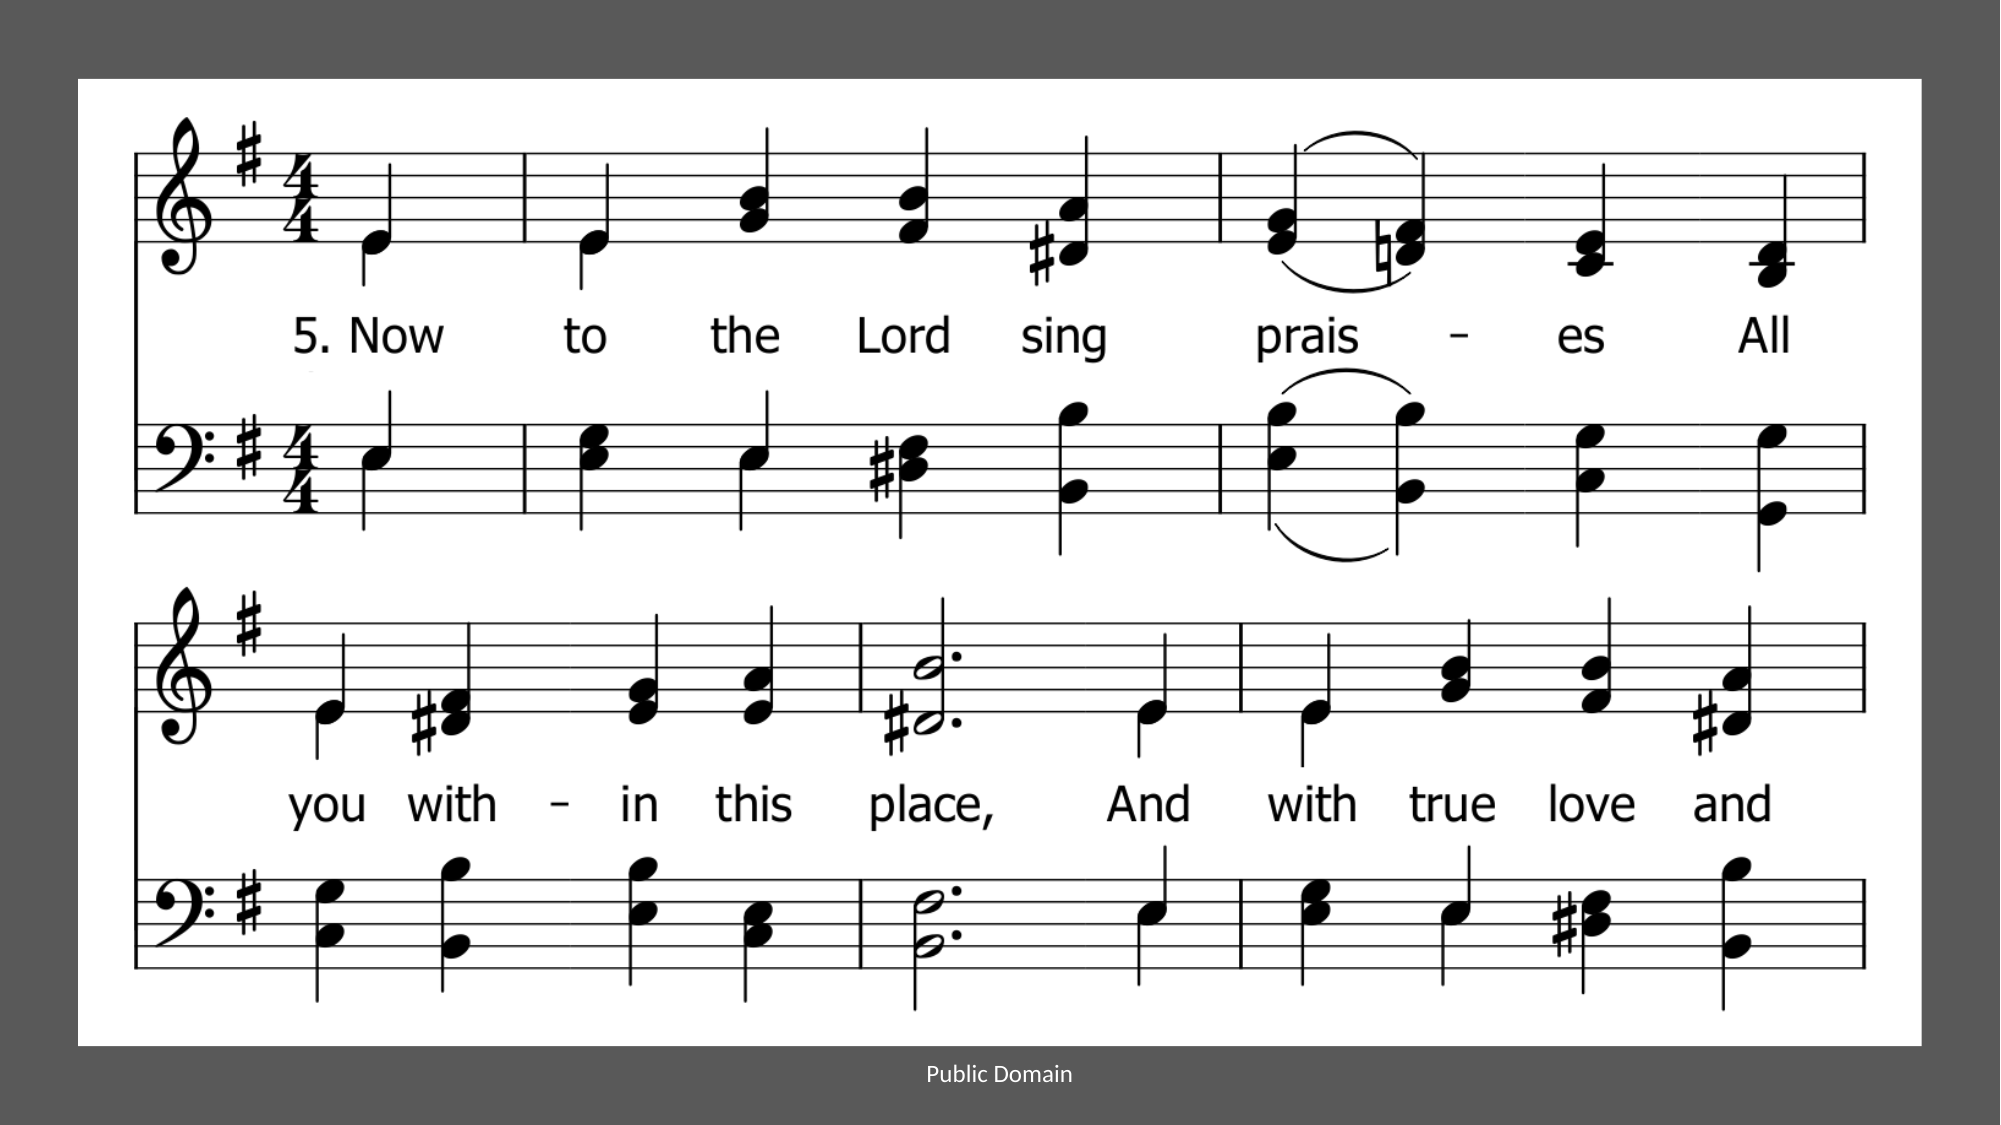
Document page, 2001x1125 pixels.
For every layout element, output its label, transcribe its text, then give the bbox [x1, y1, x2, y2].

text_box [77, 78, 1923, 1047]
picture [133, 105, 1867, 1020]
text_box [0, 0, 2000, 1125]
footer Public Domain [662, 1042, 1338, 1103]
